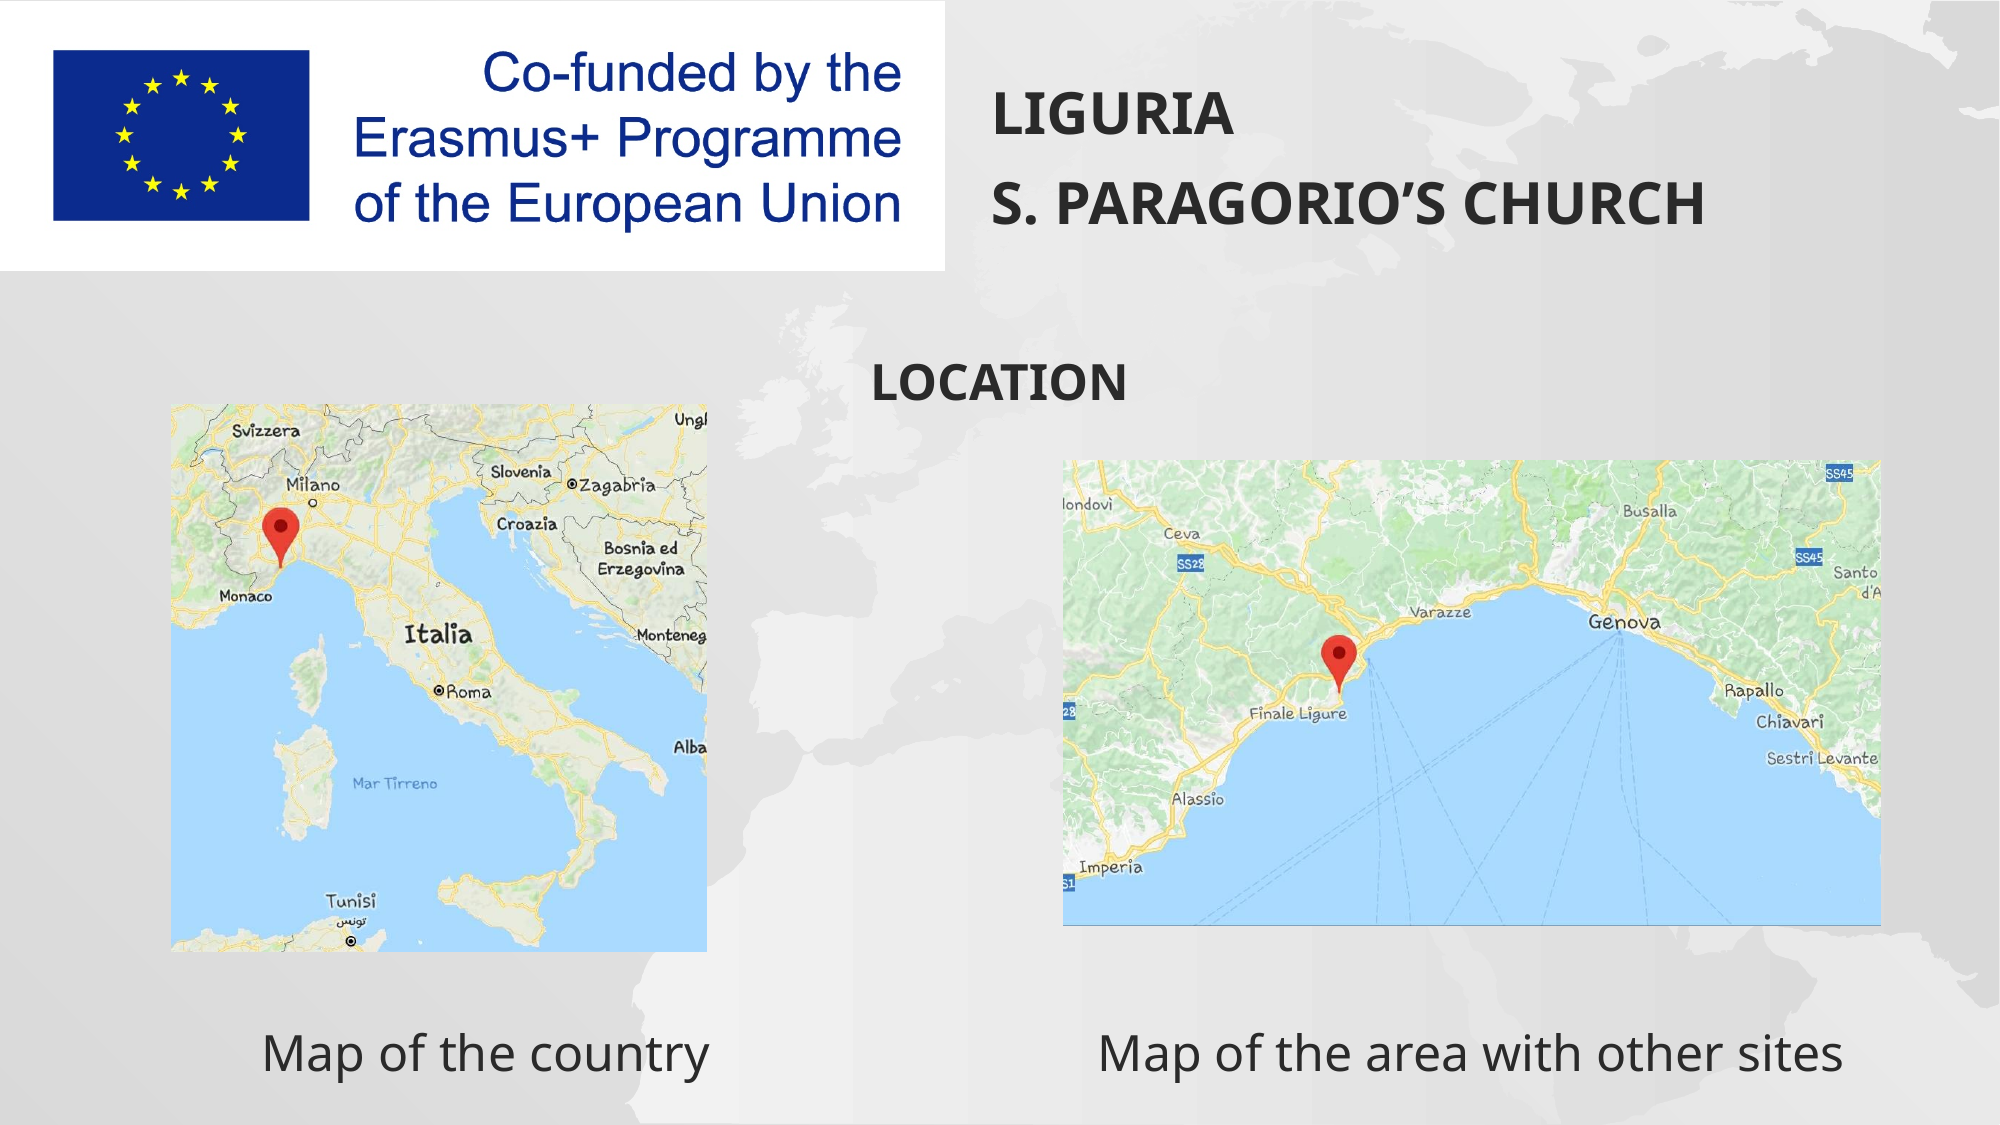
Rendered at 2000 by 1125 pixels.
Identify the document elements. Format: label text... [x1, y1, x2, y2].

text_box Map of the country [66, 1020, 906, 1117]
text_box LOCATION [54, 349, 1945, 446]
text_box LIGURIA S. PARAGORIO’S CHURCH [976, 68, 1945, 244]
text_box Map of the area with other sites [1023, 1020, 1933, 1117]
picture [1063, 460, 1882, 926]
picture [171, 403, 707, 953]
picture [0, 0, 946, 272]
